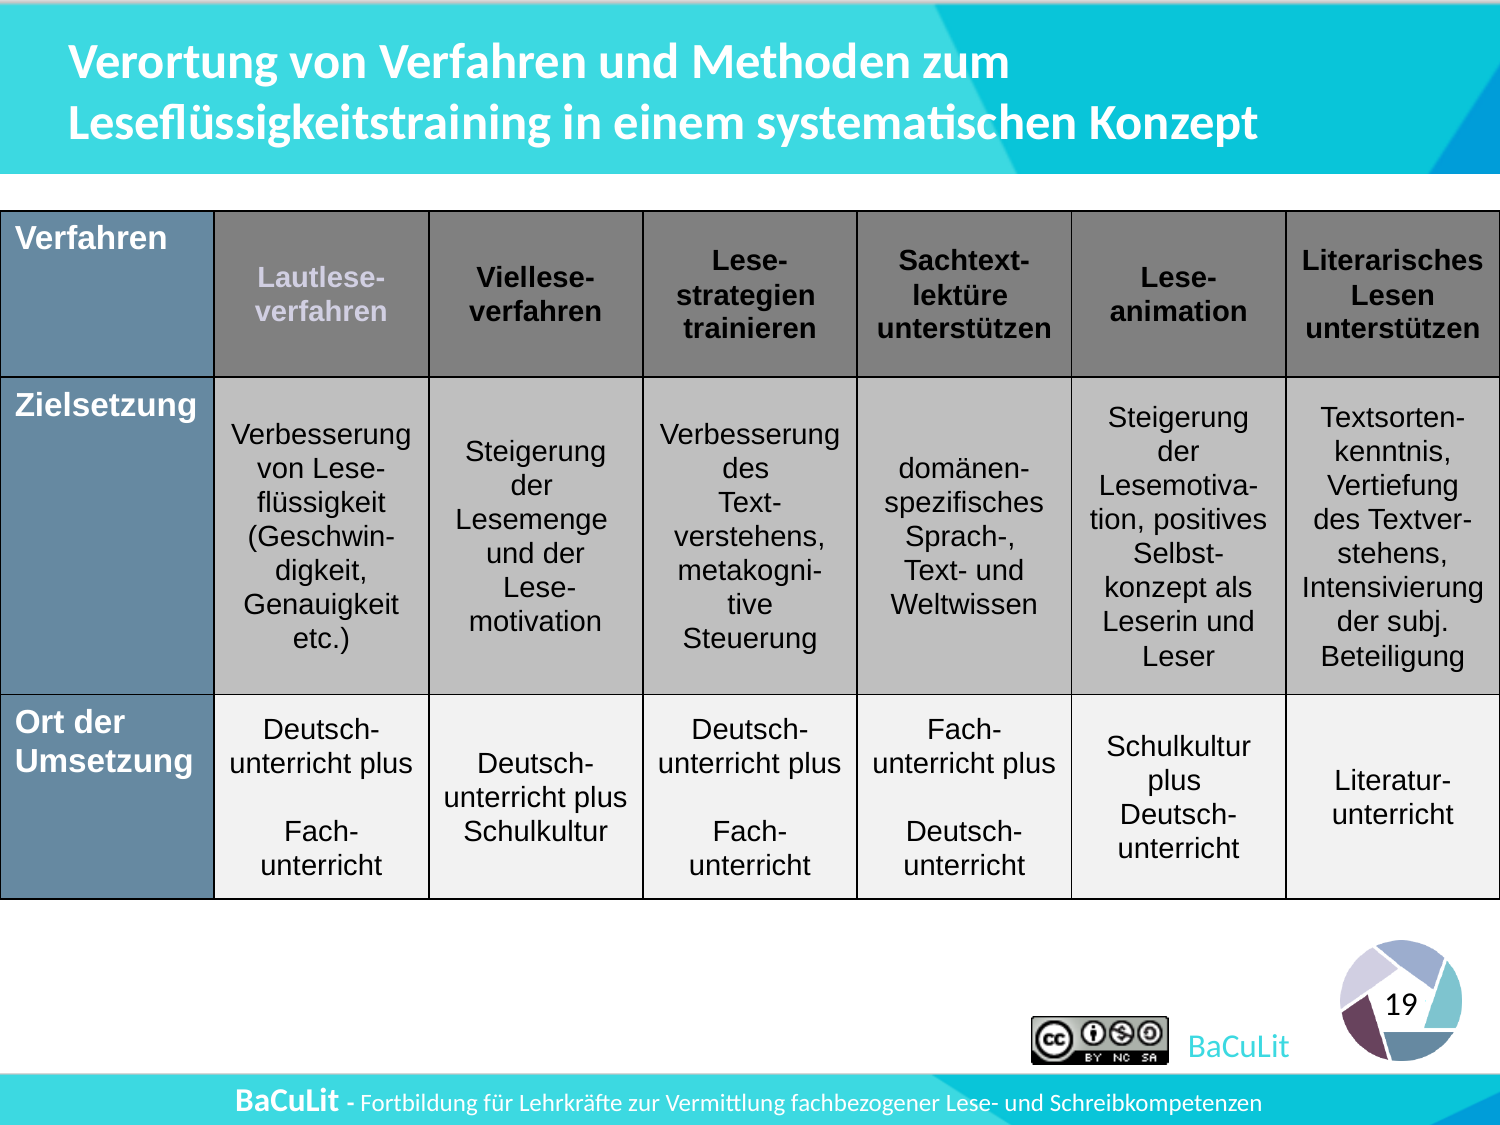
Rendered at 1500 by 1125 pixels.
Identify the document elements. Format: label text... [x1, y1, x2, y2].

table_header Verfahren [1, 212, 213, 376]
table_cell Deutsch-unterricht plus Fach-unterricht [644, 695, 856, 898]
table_cell Literatur-unterricht [1287, 695, 1499, 898]
table_header Lautlese-verfahren [215, 212, 428, 376]
picture [1340, 940, 1462, 1061]
picture [0, 1073, 1500, 1125]
table_cell Schulkultur plus Deutsch-unterricht [1072, 695, 1285, 898]
table_cell Textsorten-kenntnis, Vertiefung des Textver-stehens, Intensivierung der subj. Beteiligung [1287, 378, 1499, 694]
table_cell Verbesserung von Lese-flüssigkeit (Geschwin-digkeit, Genauigkeit etc.) [215, 378, 428, 694]
table_cell Steigerung der Lesemotiva-tion, positives Selbst-konzept als Leserin und Leser [1072, 378, 1285, 694]
table_header Sachtext-lektüre unterstützen [858, 212, 1071, 376]
table_cell Steigerung der Lesemenge und der Lese-motivation [430, 378, 642, 694]
table_cell Zielsetzung [1, 378, 213, 694]
picture [1031, 1016, 1169, 1065]
table_cell Fach-unterricht plus Deutsch-unterricht [858, 695, 1071, 898]
table_header Viellese-verfahren [430, 212, 642, 376]
table_cell domänen-spezifisches Sprach-, Text- und Weltwissen [858, 378, 1071, 694]
table_cell Verbesserung des Text-verstehens, metakogni-tive Steuerung [644, 378, 856, 694]
table_cell Deutsch-unterricht plus Schulkultur [430, 695, 642, 898]
table_cell Deutsch-unterricht plus Fach-unterricht [215, 695, 428, 898]
title Verortung von Verfahren und Methoden zum Leseflüssigkeitstraining in einem systematischen Konzept [53, 1, 1354, 176]
table_cell Ort der Umsetzung [1, 695, 213, 898]
table_header Lese- animation [1072, 212, 1285, 376]
table_header Lese- strategien trainieren [644, 212, 856, 376]
table_header Literarisches Lesen unterstützen [1287, 212, 1499, 376]
picture [0, 0, 1500, 174]
